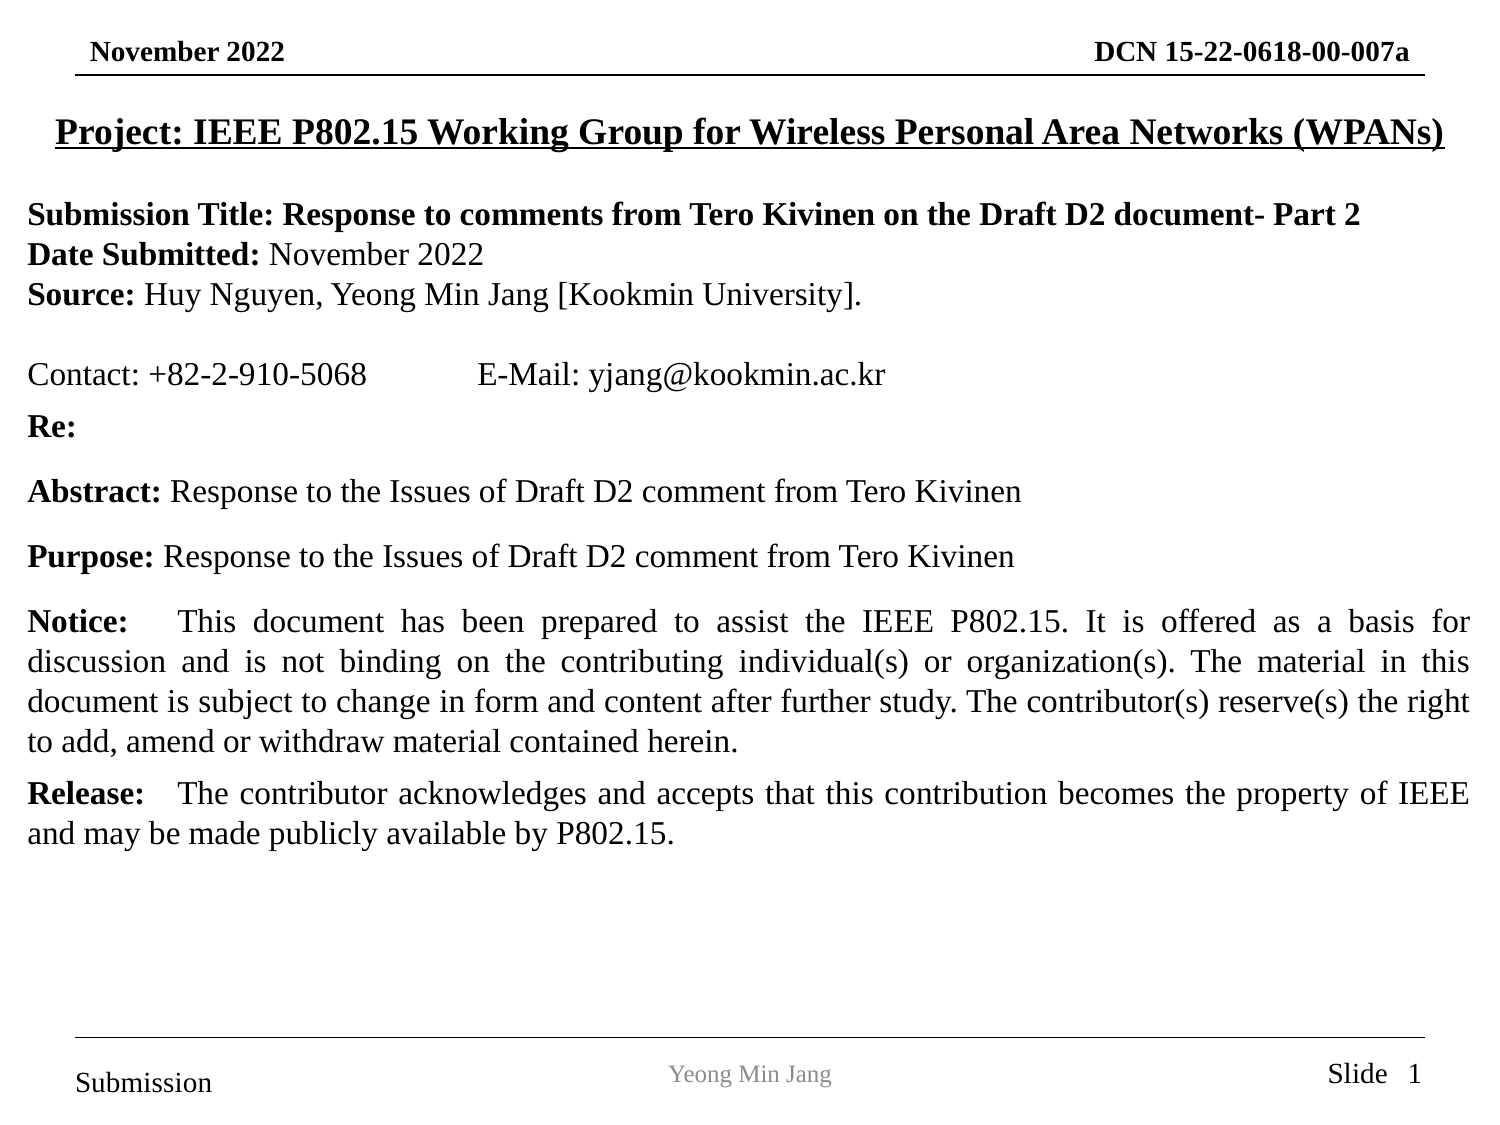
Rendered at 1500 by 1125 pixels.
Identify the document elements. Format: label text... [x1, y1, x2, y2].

text_box Project: IEEE P802.15 Working Group for Wireless Personal Area Networks (WPANs) Submission Title: Response to comments from Tero Kivinen on the Draft D2 document- Part 2 Date Submitted: November 2022 Source: Huy Nguyen, Yeong Min Jang [Kookmin University]. Contact: +82-2-910-5068 E-Mail: yjang@kookmin.ac.kr Re: Abstract: Response to the Issues of Draft D2 comment from Tero Kivinen Purpose: Response to the Issues of Draft D2 comment from Tero Kivinen Notice: This document has been prepared to assist the IEEE P802.15. It is offered as a basis for discussion and is not binding on the contributing individual(s) or organization(s). The material in this document is subject to change in form and content after further study. The contributor(s) reserve(s) the right to add, amend or withdraw material contained herein. Release: The contributor acknowledges and accepts that this contribution becomes the property of IEEE and may be made publicly available by P802.15. [12, 99, 1488, 859]
